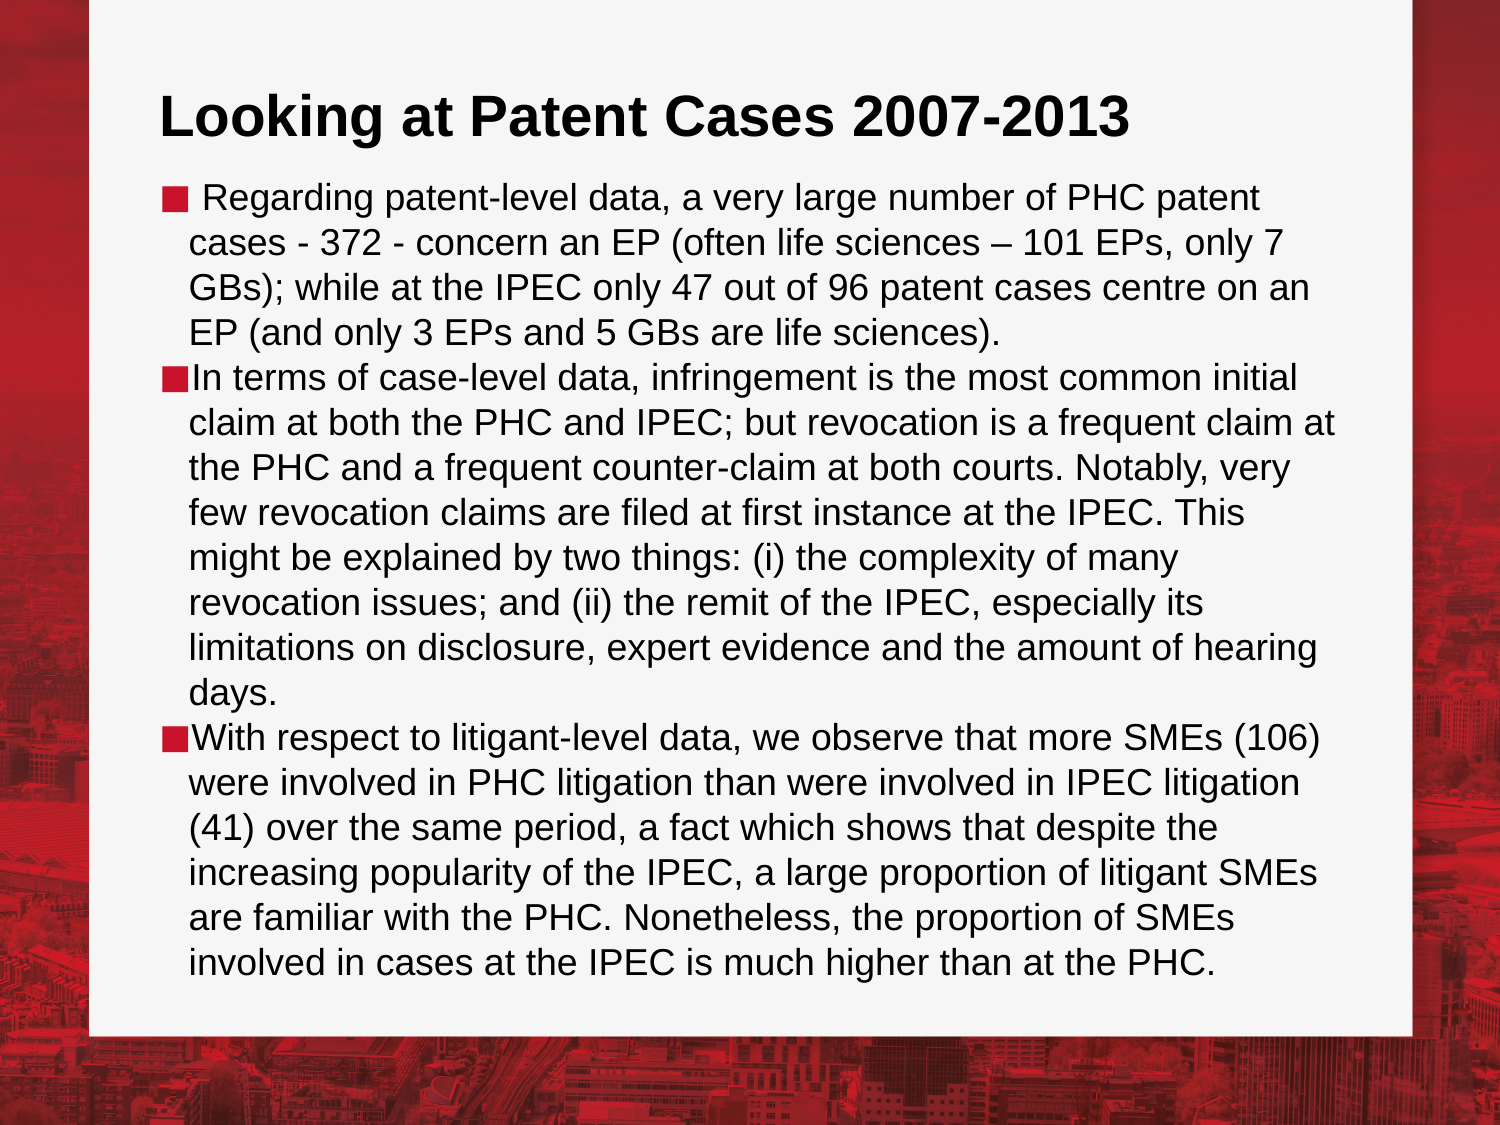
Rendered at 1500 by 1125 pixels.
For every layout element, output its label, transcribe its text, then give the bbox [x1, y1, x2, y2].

picture [0, 0, 1500, 1125]
list Regarding patent-level data, a very large number of PHC patent cases - 372 - concern an EP (often life sciences – 101 EPs, only 7 GBs); while at the IPEC only 47 out of 96 patent cases centre on an EP (and only 3 EPs and 5 GBs are life sciences). In terms of case-level data, infringement is the most common initial claim at both the PHC and IPEC; but revocation is a frequent claim at the PHC and a frequent counter-claim at both courts. Notably, very few revocation claims are filed at first instance at the IPEC. This might be explained by two things: (i) the complexity of many revocation issues; and (ii) the remit of the IPEC, especially its limitations on disclosure, expert evidence and the amount of hearing days. With respect to litigant-level data, we observe that more SMEs (106) were involved in PHC litigation than were involved in IPEC litigation (41) over the same period, a fact which shows that despite the increasing popularity of the IPEC, a large proportion of litigant SMEs are familiar with the PHC. Nonetheless, the proportion of SMEs involved in cases at the IPEC is much higher than at the PHC. [159, 172, 1341, 1035]
title Looking at Patent Cases 2007-2013 [159, 78, 1341, 172]
